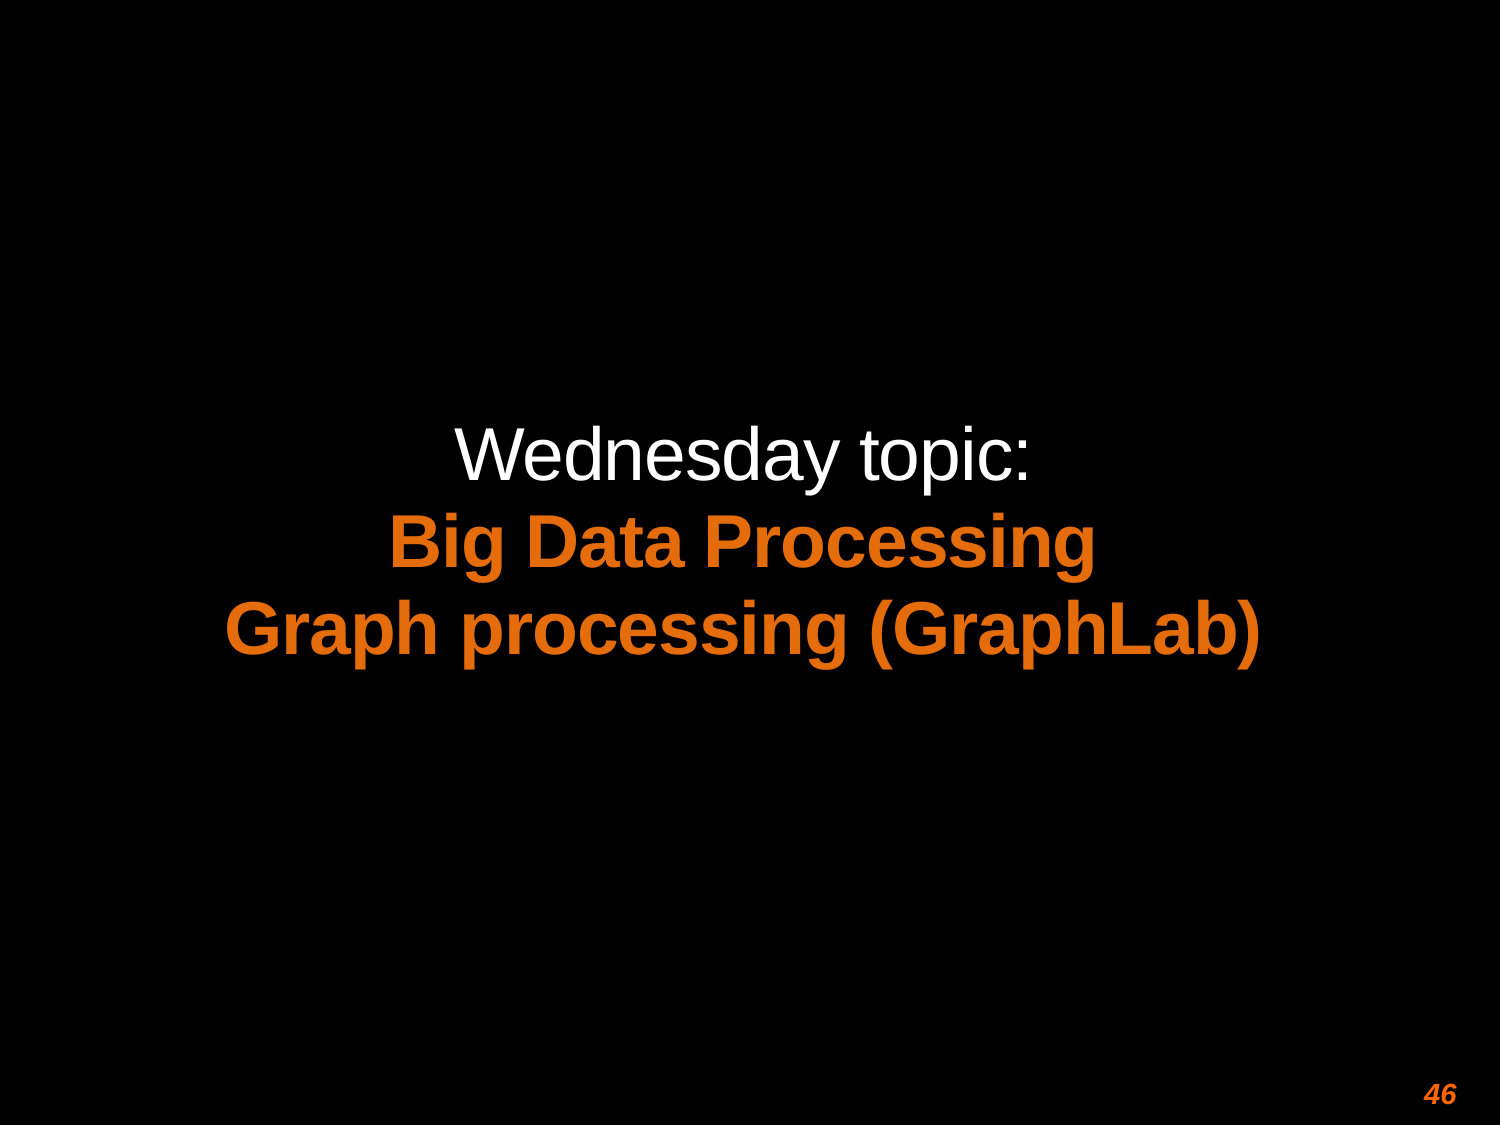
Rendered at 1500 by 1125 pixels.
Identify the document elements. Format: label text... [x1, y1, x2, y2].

list Wednesday topic: Big Data Processing Graph processing (GraphLab) [24, 29, 1463, 1063]
slide_number 46 [1112, 1074, 1463, 1110]
